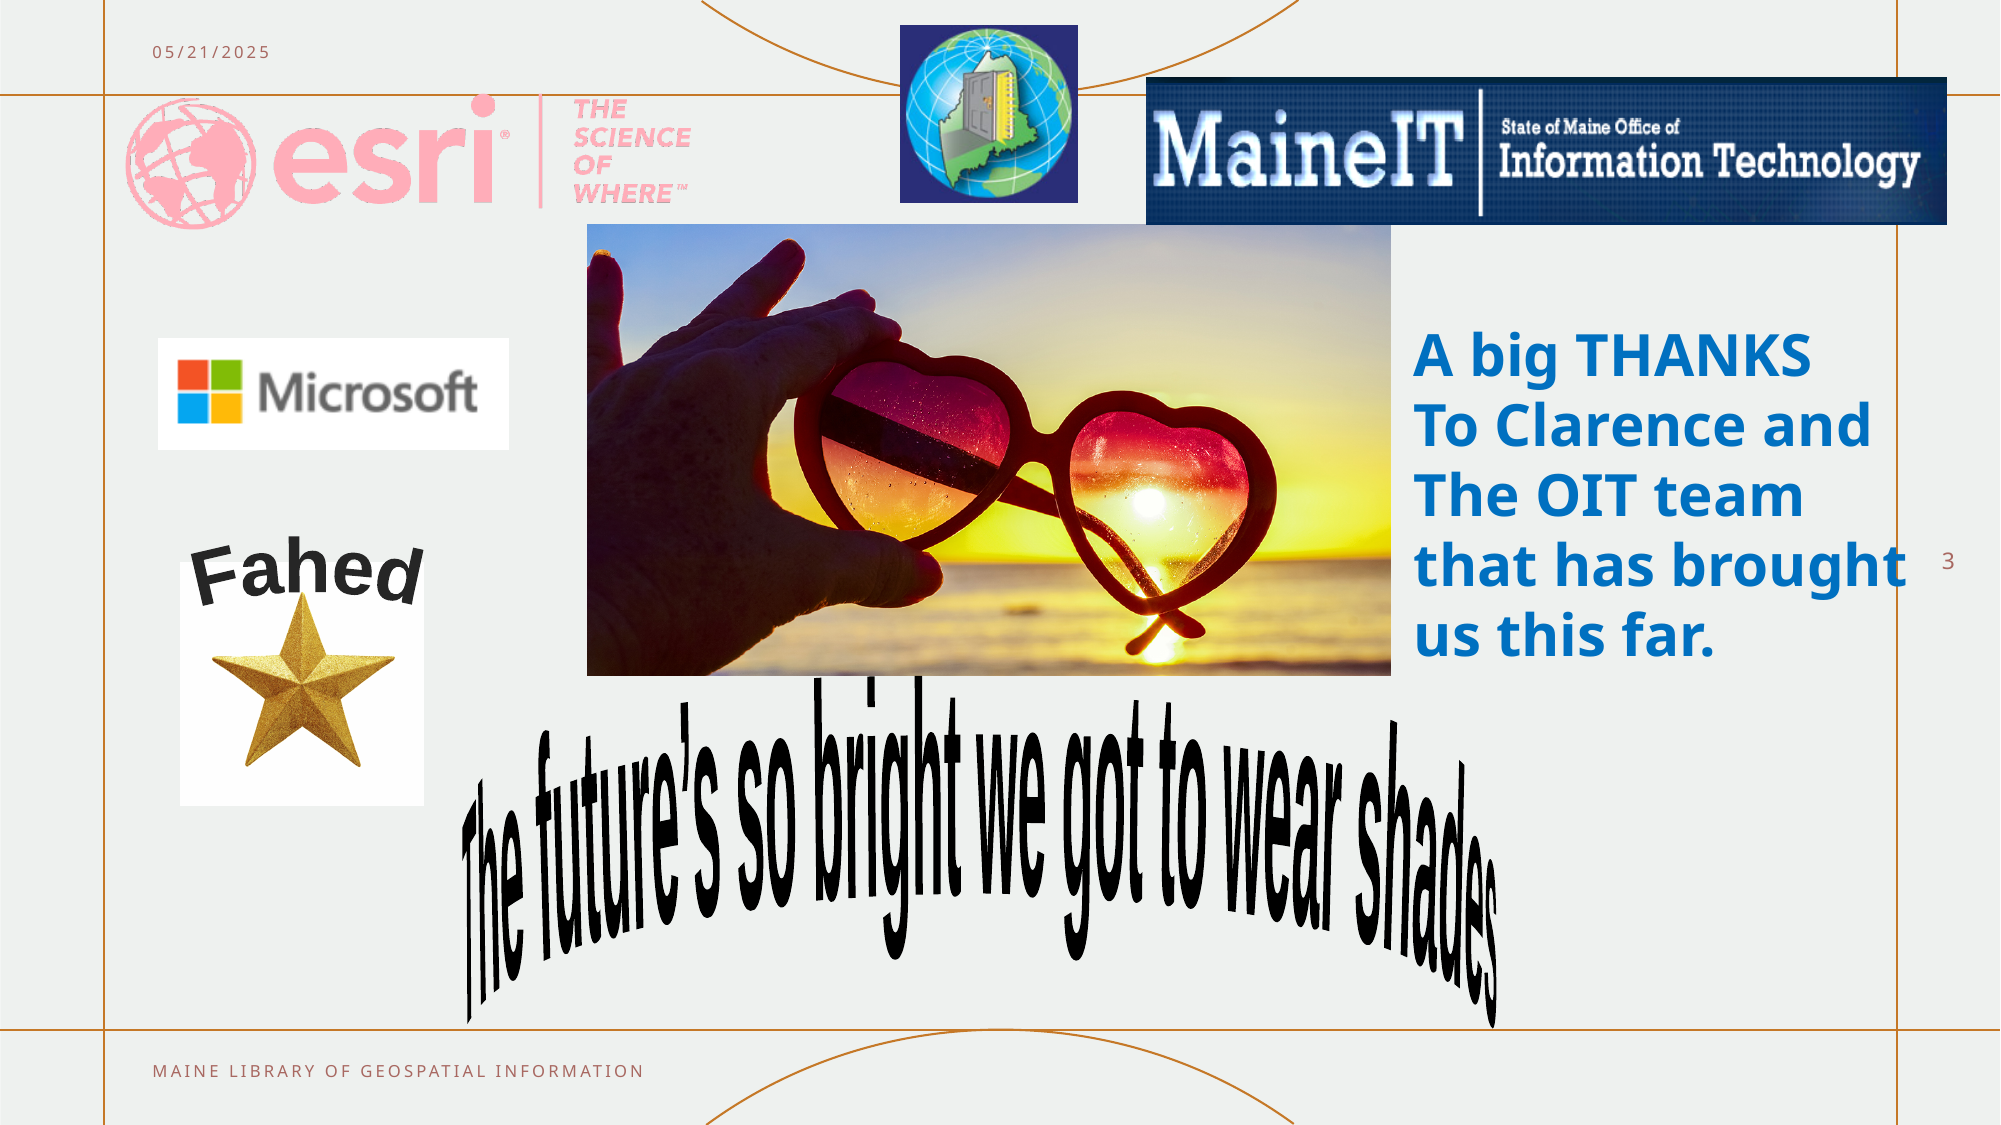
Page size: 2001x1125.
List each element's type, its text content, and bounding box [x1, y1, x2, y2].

footer Maine Library Of Geospatial Information [137, 1042, 704, 1103]
picture [158, 338, 509, 450]
picture [180, 562, 424, 806]
slide_number 3 [1938, 532, 2000, 593]
picture [900, 25, 1078, 203]
picture [80, 59, 1947, 676]
text_box A big THANKS To Clarence and The OIT team that has brought us this far. [1399, 310, 1938, 676]
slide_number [137, 22, 588, 59]
